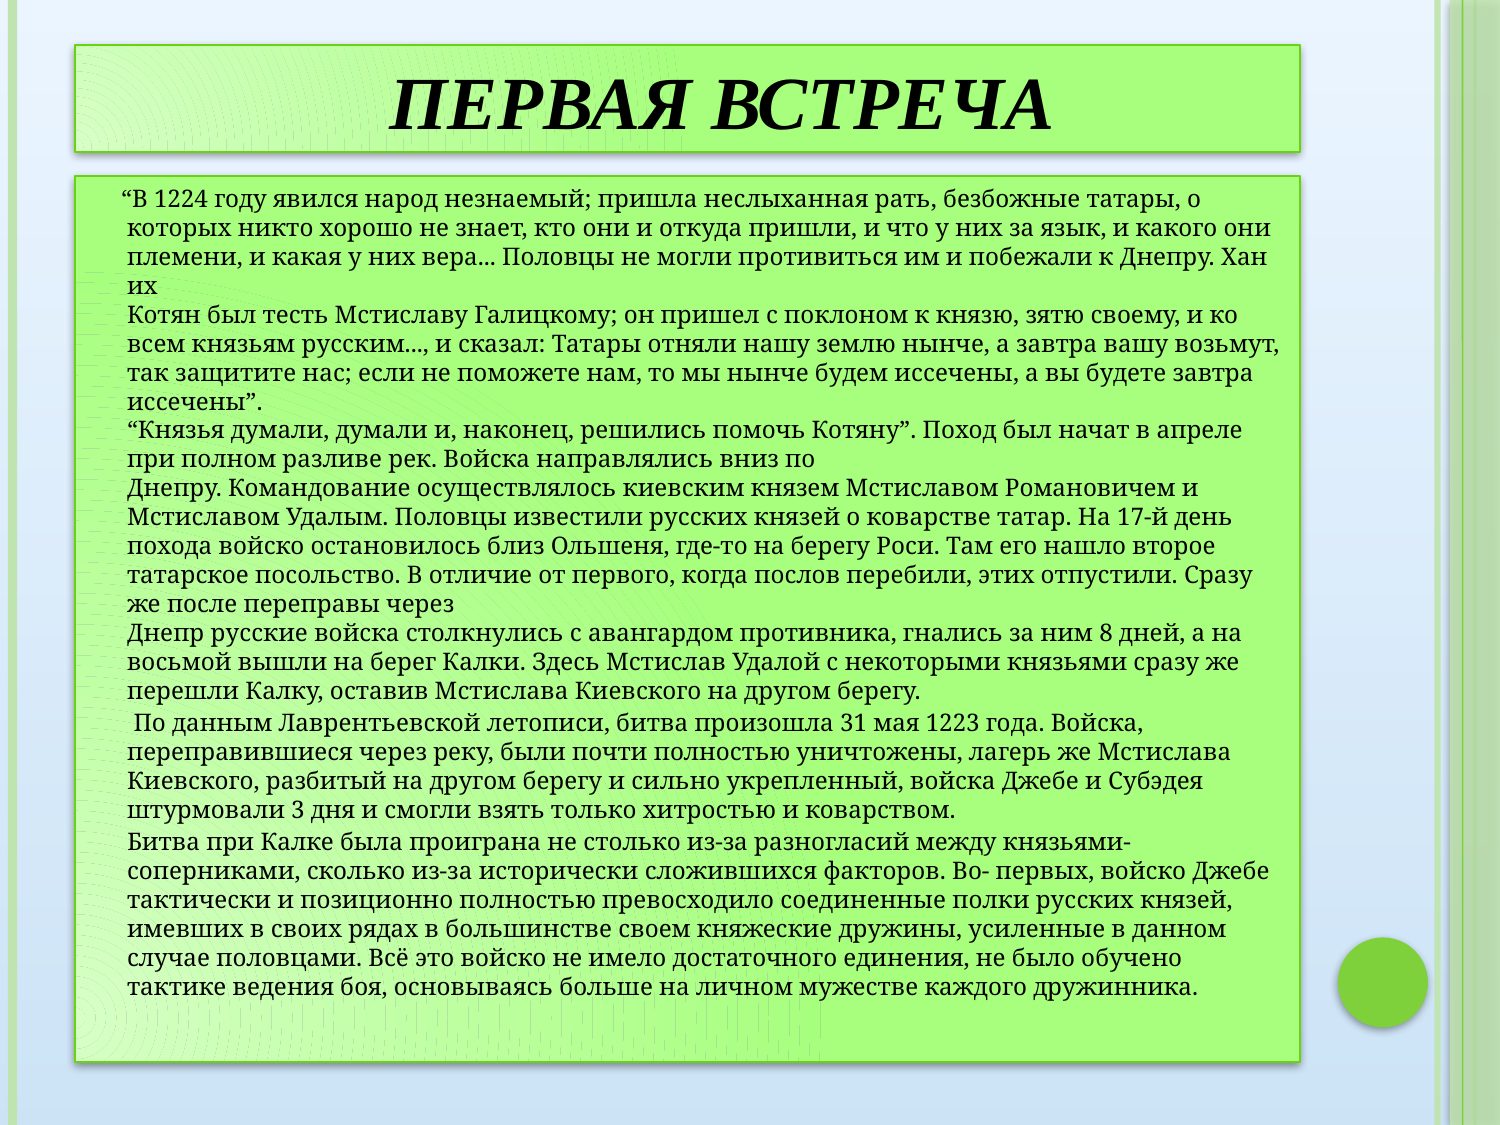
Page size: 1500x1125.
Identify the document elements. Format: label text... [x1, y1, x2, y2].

list “В 1224 году явился народ незнаемый; пришла неслыханная рать, безбожные татары, о которых никто хорошо не знает, кто они и откуда пришли, и что у них за язык, и какого они племени, и какая у них вера... Половцы не могли противиться им и побежали к Днепру. Хан их Котян был тесть Мстиславу Галицкому; он пришел с поклоном к князю, зятю своему, и ко всем князьям русским..., и сказал: Татары отняли нашу землю нынче, а завтра вашу возьмут, так защитите нас; если не поможете нам, то мы нынче будем иссечены, а вы будете завтра иссечены”. “Князья думали, думали и, наконец, решились помочь Котяну”. Поход был начат в апреле при полном разливе рек. Войска направлялись вниз по Днепру. Командование осуществлялось киевским князем Мстиславом Романовичем и Мстиславом Удалым. Половцы известили русских князей о коварстве татар. На 17-й день похода войско остановилось близ Ольшеня, где-то на берегу Роси. Там его нашло второе татарское посольство. В отличие от первого, когда послов перебили, этих отпустили. Сразу же после переправы через Днепр русские войска столкнулись с авангардом противника, гнались за ним 8 дней, а на восьмой вышли на берег Калки. Здесь Мстислав Удалой с некоторыми князьями сразу же перешли Калку, оставив Мстислава Киевского на другом берегу. По данным Лаврентьевской летописи, битва произошла 31 мая 1223 года. Войска, переправившиеся через реку, были почти полностью уничтожены, лагерь же Мстислава Киевского, разбитый на другом берегу и сильно укрепленный, войска Джебе и Субэдея штурмовали 3 дня и смогли взять только хитростью и коварством. Битва при Калке была проиграна не столько из-за разногласий между князьями-соперниками, сколько из-за исторически сложившихся факторов. Во- первых, войско Джебе тактически и позиционно полностью превосходило соединенные полки русских князей, имевших в своих рядах в большинстве своем княжеские дружины, усиленные в данном случае половцами. Всё это войско не имело достаточного единения, не было обучено тактике ведения боя, основываясь больше на личном мужестве каждого дружинника. [74, 175, 1301, 1063]
title Первая встреча [74, 44, 1301, 153]
